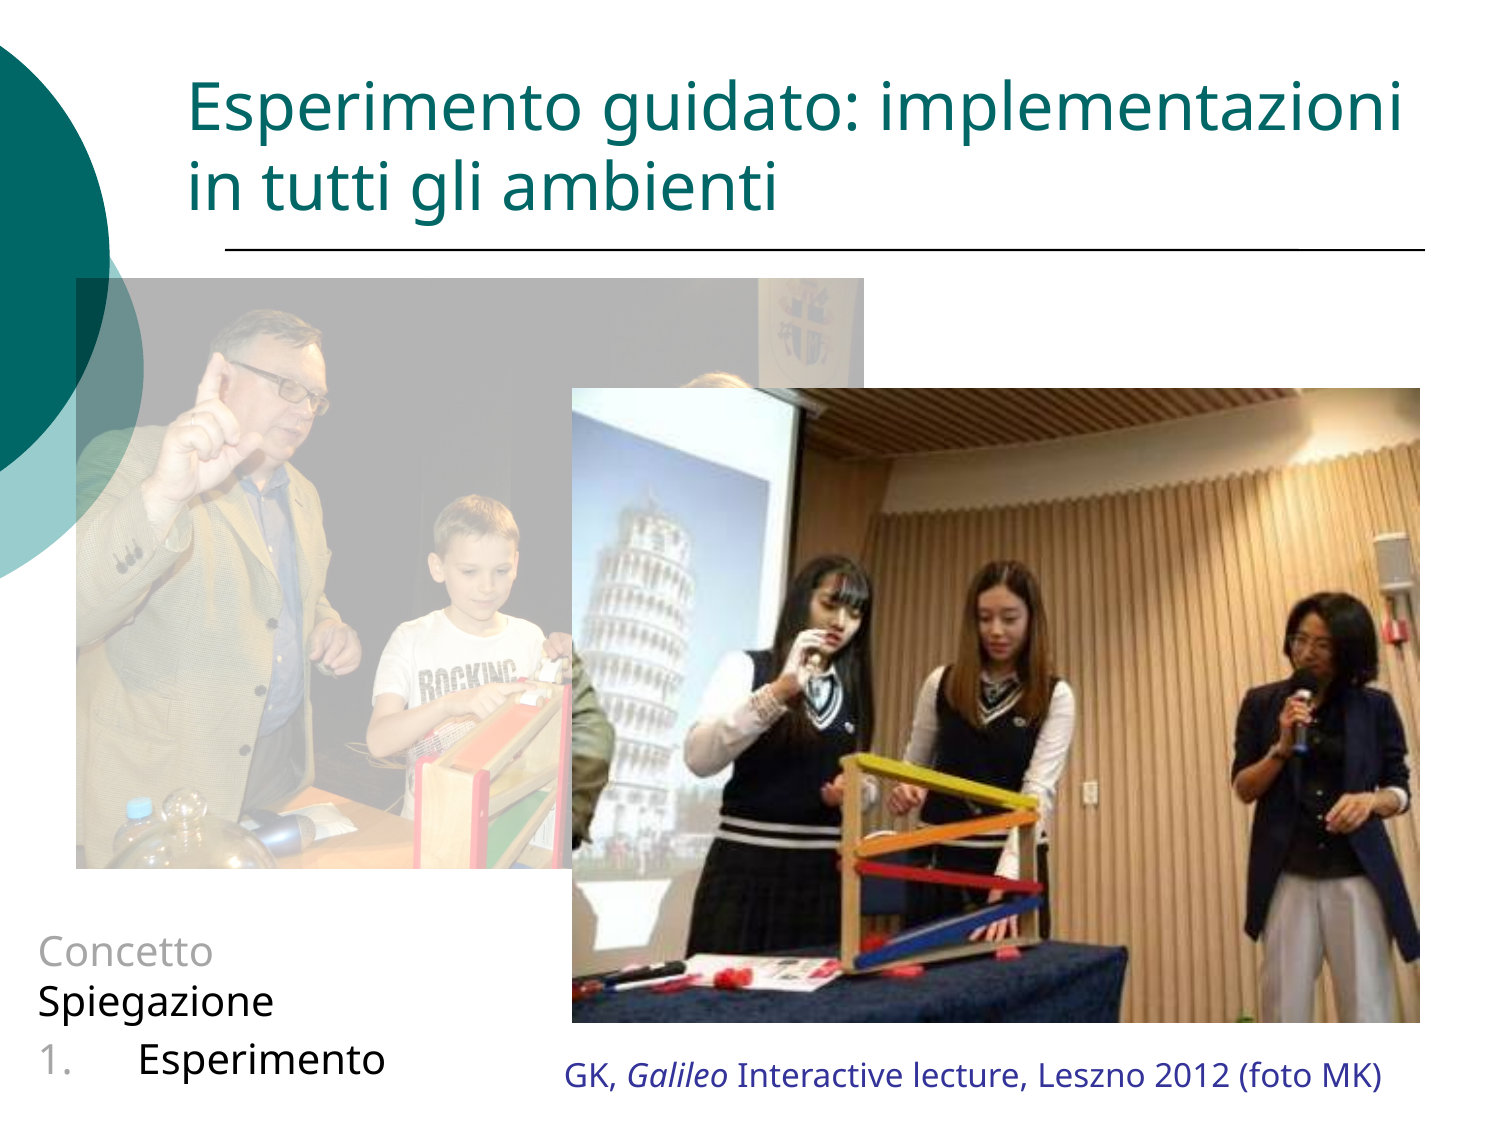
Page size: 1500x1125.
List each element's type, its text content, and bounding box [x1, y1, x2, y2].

text_box GK, Galileo Interactive lecture, Leszno 2012 (foto MK) [549, 1046, 1500, 1102]
text_box Concetto Spiegazione Esperimento [22, 916, 402, 1090]
picture [76, 278, 1420, 1023]
title Esperimento guidato: implementazioni in tutti gli ambienti [171, 44, 1447, 232]
